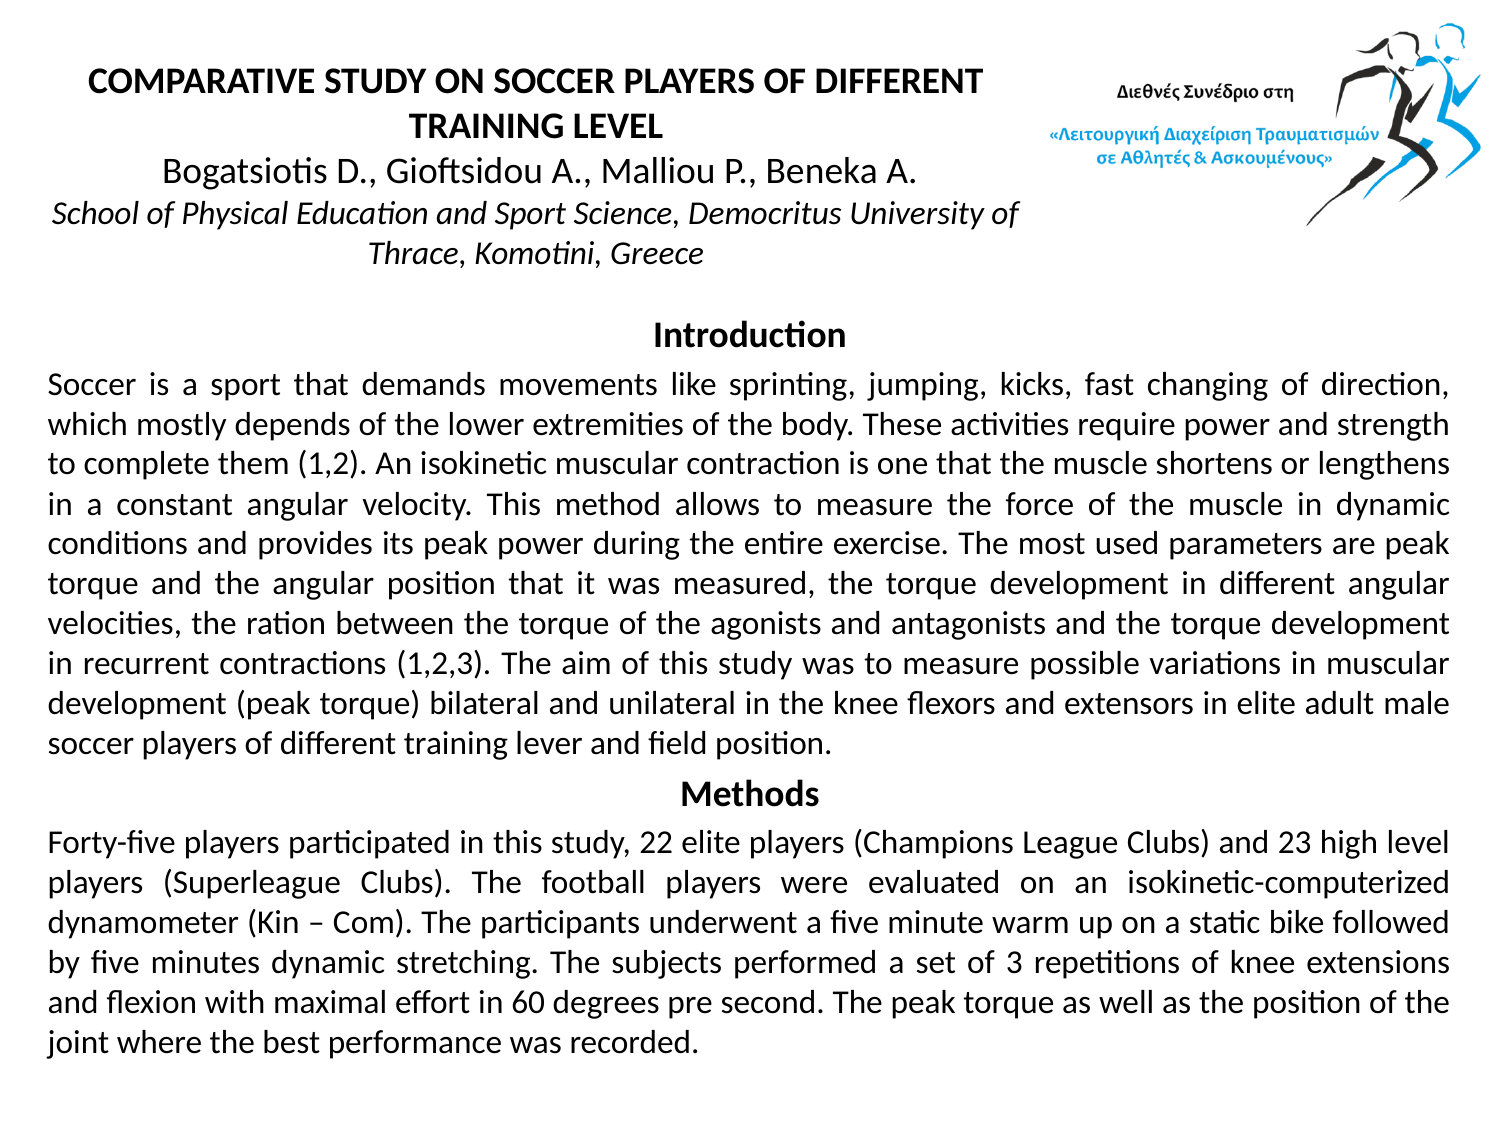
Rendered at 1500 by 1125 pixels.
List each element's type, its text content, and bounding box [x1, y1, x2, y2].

picture [1019, 0, 1500, 235]
subtitle Introduction Soccer is a sport that demands movements like sprinting, jumping, kicks, fast changing of direction, which mostly depends of the lower extremities of the body. These activities require power and strength to complete them (1,2). An isokinetic muscular contraction is one that the muscle shortens or lengthens in a constant angular velocity. This method allows to measure the force of the muscle in dynamic conditions and provides its peak power during the entire exercise. The most used parameters are peak torque and the angular position that it was measured, the torque development in different angular velocities, the ration between the torque of the agonists and antagonists and the torque development in recurrent contractions (1,2,3). The aim of this study was to measure possible variations in muscular development (peak torque) bilateral and unilateral in the knee flexors and extensors in elite adult male soccer players of different training lever and field position. Methods Forty-five players participated in this study, 22 elite players (Champions League Clubs) and 23 high level players (Superleague Clubs). The football players were evaluated on an isokinetic-computerized dynamometer (Kin – Com). The participants underwent a five minute warm up on a static bike followed by five minutes dynamic stretching. The subjects performed a set of 3 repetitions of knee extensions and flexion with maximal effort in 60 degrees pre second. The peak torque as well as the position of the joint where the best performance was recorded. [32, 302, 1468, 1101]
title COMPARATIVE STUDY ON SOCCER PLAYERS OF DIFFERENT TRAINING LEVEL Bogatsiotis D., Gioftsidou A., Malliou P., Beneka A. School of Physical Education and Sport Science, Democritus University of Thrace, Komotini, Greece [17, 42, 1055, 284]
